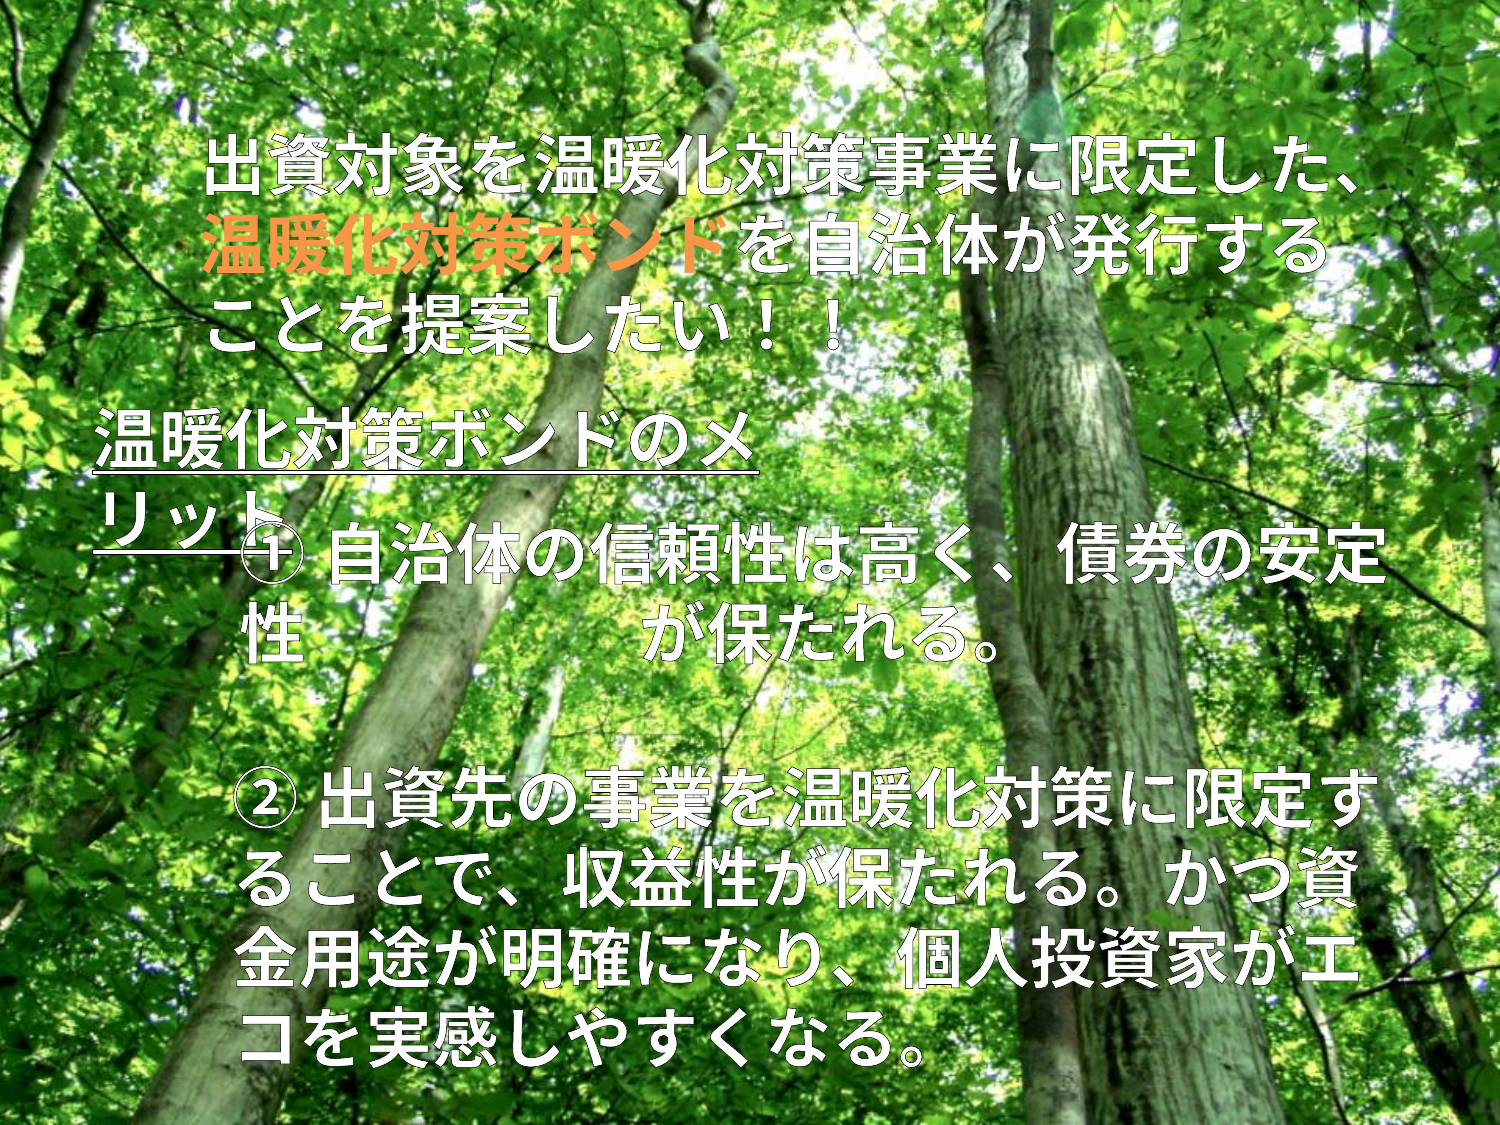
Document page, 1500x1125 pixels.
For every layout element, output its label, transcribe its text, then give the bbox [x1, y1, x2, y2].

text_box ①自治体の信頼性は高く、債券の安定性 が保たれる。 [224, 503, 1420, 748]
picture [0, 0, 1500, 1125]
text_box ②出資先の事業を温暖化対策に限定することで、収益性が保たれる。かつ資金用途が明確になり、個人投資家がエコを実感しやすくなる。 [217, 748, 1427, 1084]
text_box 出資対象を温暖化対策事業に限定した、温暖化対策ボンドを自治体が発行することを提案したい！！ [184, 115, 1398, 370]
text_box 温暖化対策ボンドのメリット [77, 389, 904, 564]
